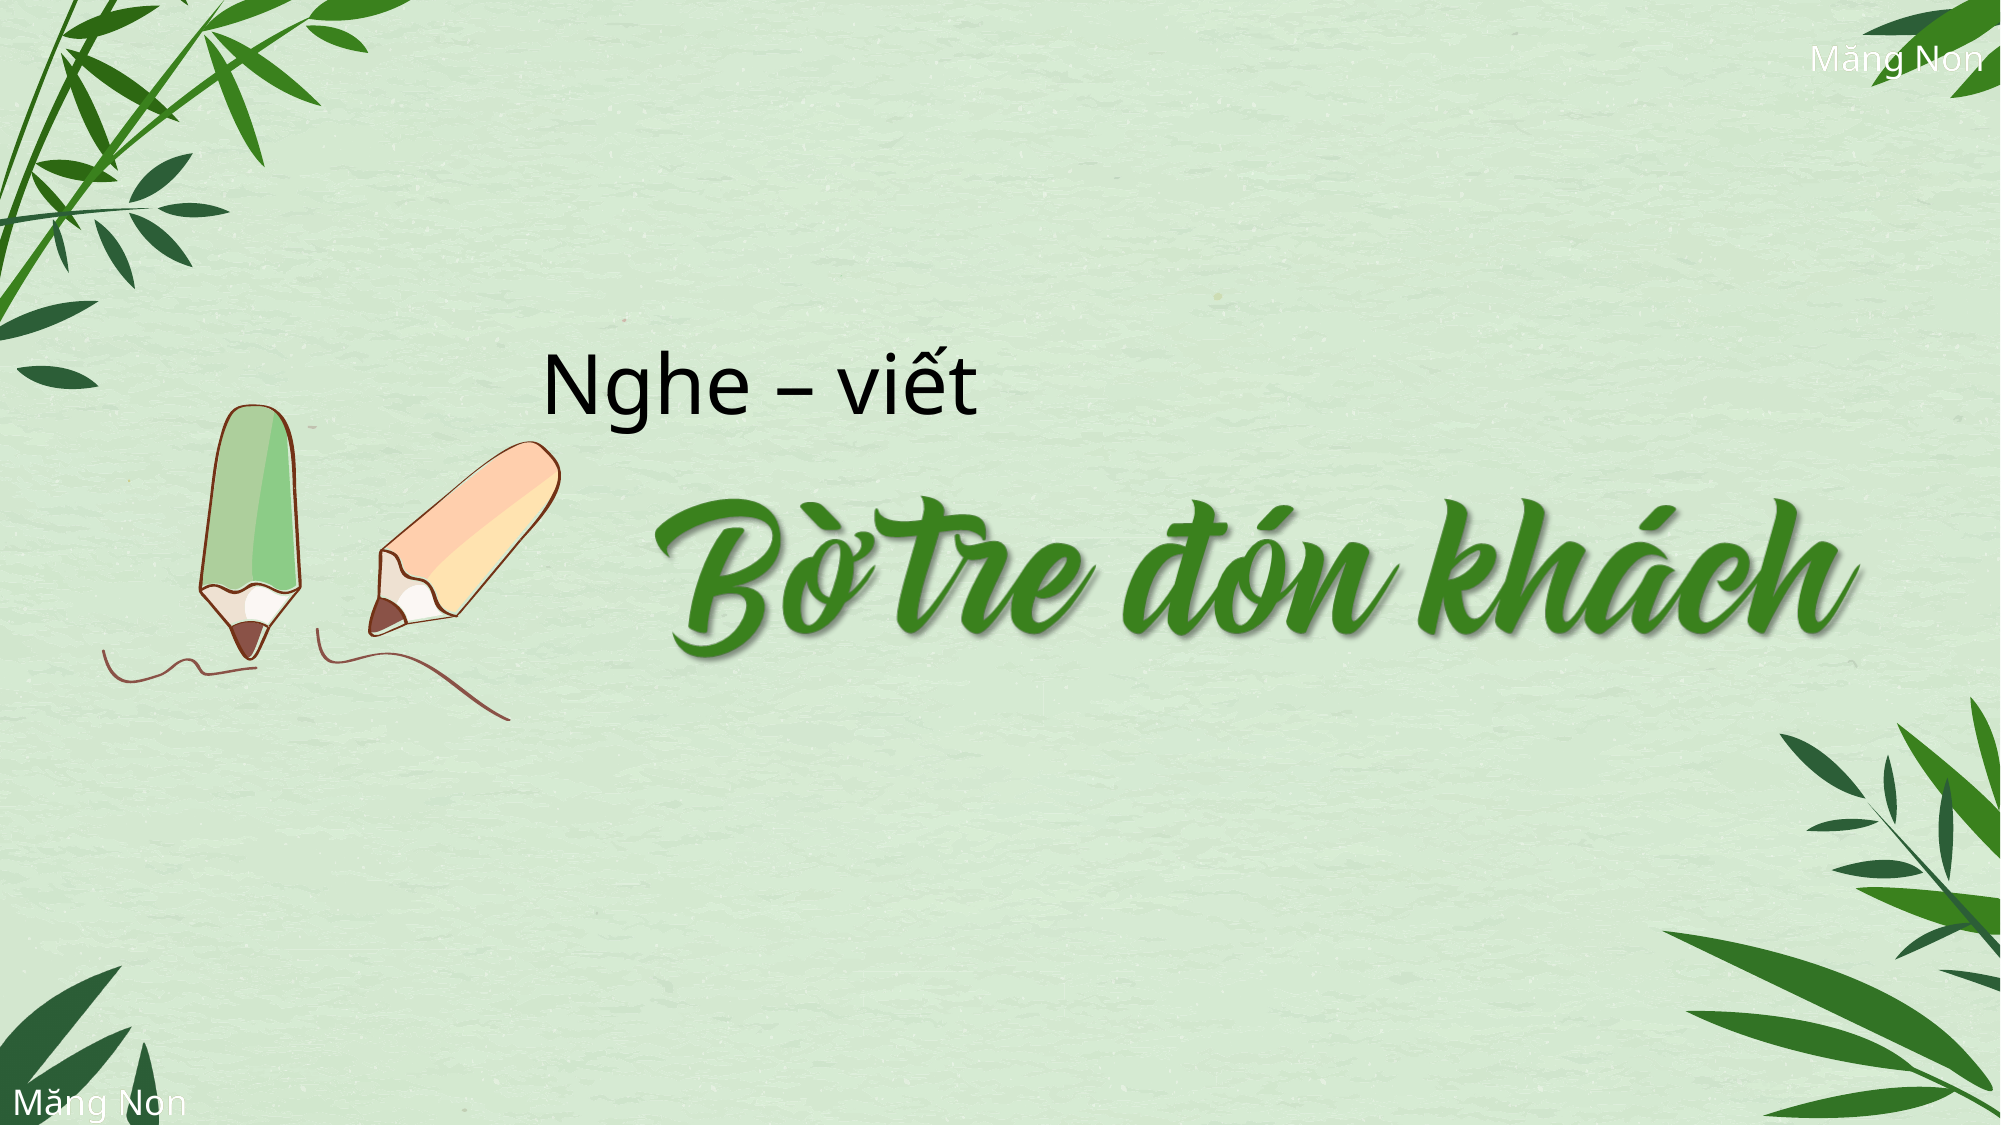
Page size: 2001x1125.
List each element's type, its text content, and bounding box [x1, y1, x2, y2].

picture [101, 404, 1947, 786]
picture [149, 1098, 159, 1113]
picture [0, 965, 159, 1125]
text_box Nghe – viết [525, 323, 994, 439]
